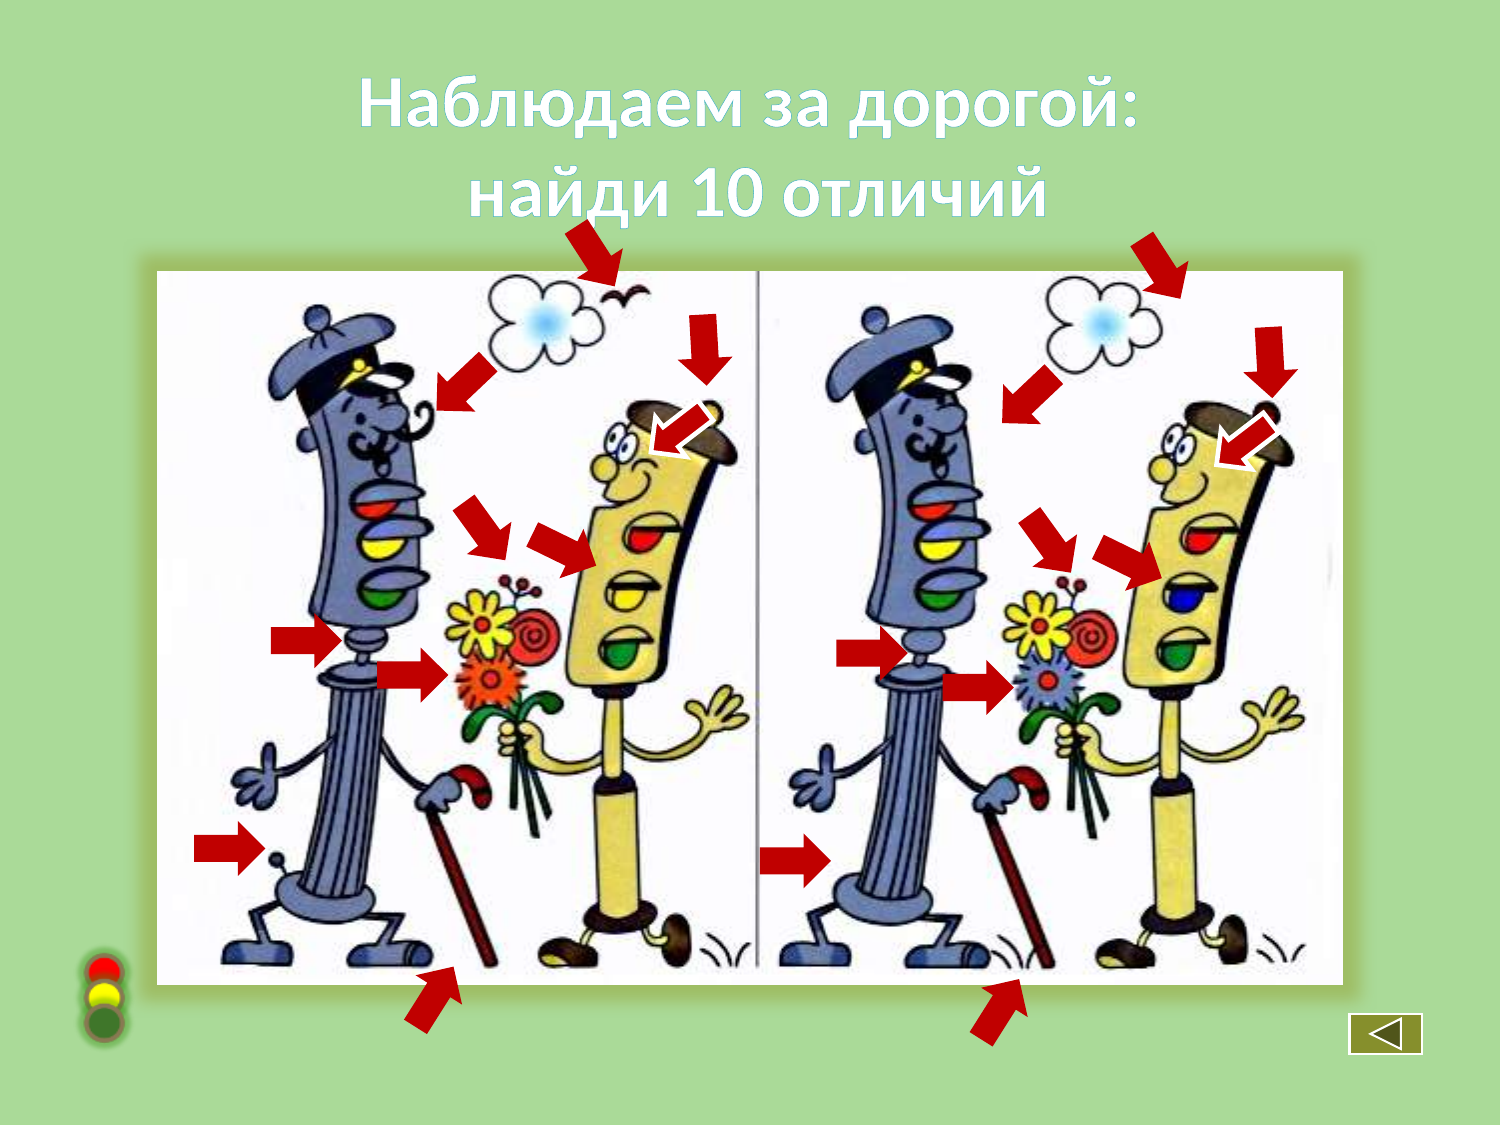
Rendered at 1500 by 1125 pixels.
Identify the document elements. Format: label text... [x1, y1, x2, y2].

text_box [969, 985, 1028, 1047]
text_box [403, 985, 463, 1035]
text_box [564, 219, 623, 271]
text_box [1130, 231, 1189, 271]
picture [157, 271, 1343, 985]
text_box [1348, 1013, 1423, 1055]
picture [71, 940, 138, 1056]
text_box Наблюдаем за дорогой: найди 10 отличий [63, 44, 1435, 239]
